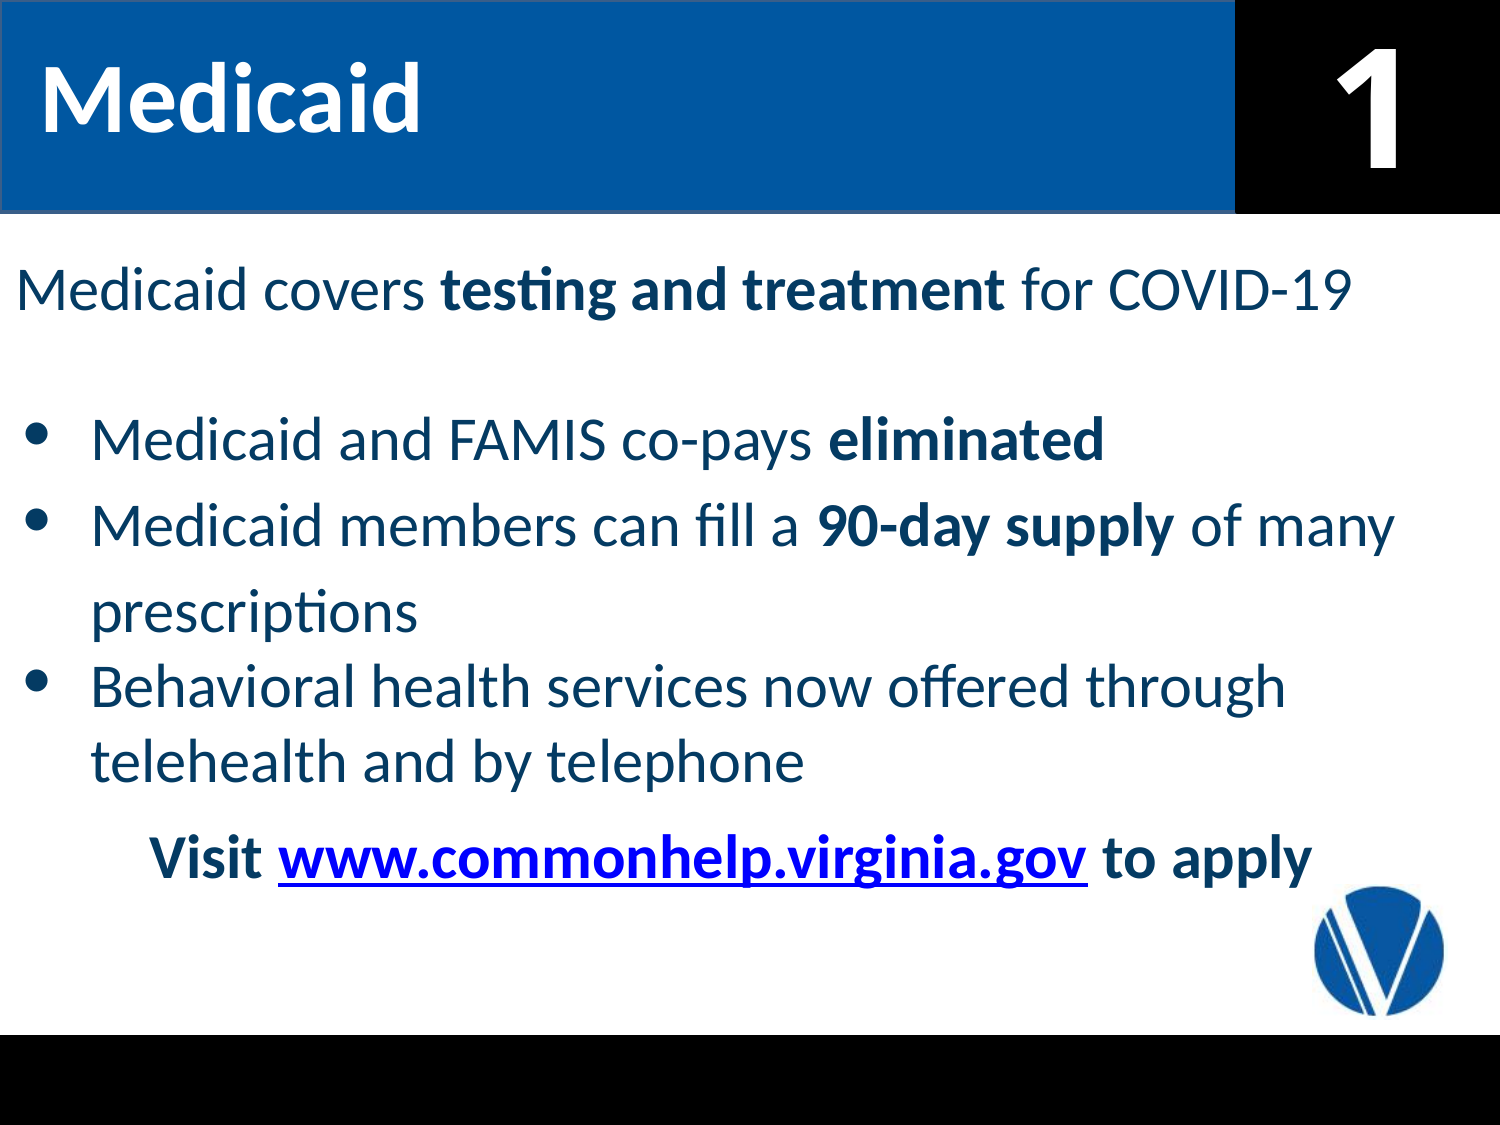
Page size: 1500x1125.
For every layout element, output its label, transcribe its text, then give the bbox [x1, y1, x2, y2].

picture [1312, 1004, 1448, 1020]
list Medicaid [24, 24, 1238, 188]
list Medicaid covers testing and treatment for COVID-19 Medicaid and FAMIS co-pays eliminated Medicaid members can fill a 90-day supply of many prescriptions Behavioral health services now offered through telehealth and by telephone Visit www.commonhelp.virginia.gov to apply [0, 240, 1464, 1004]
